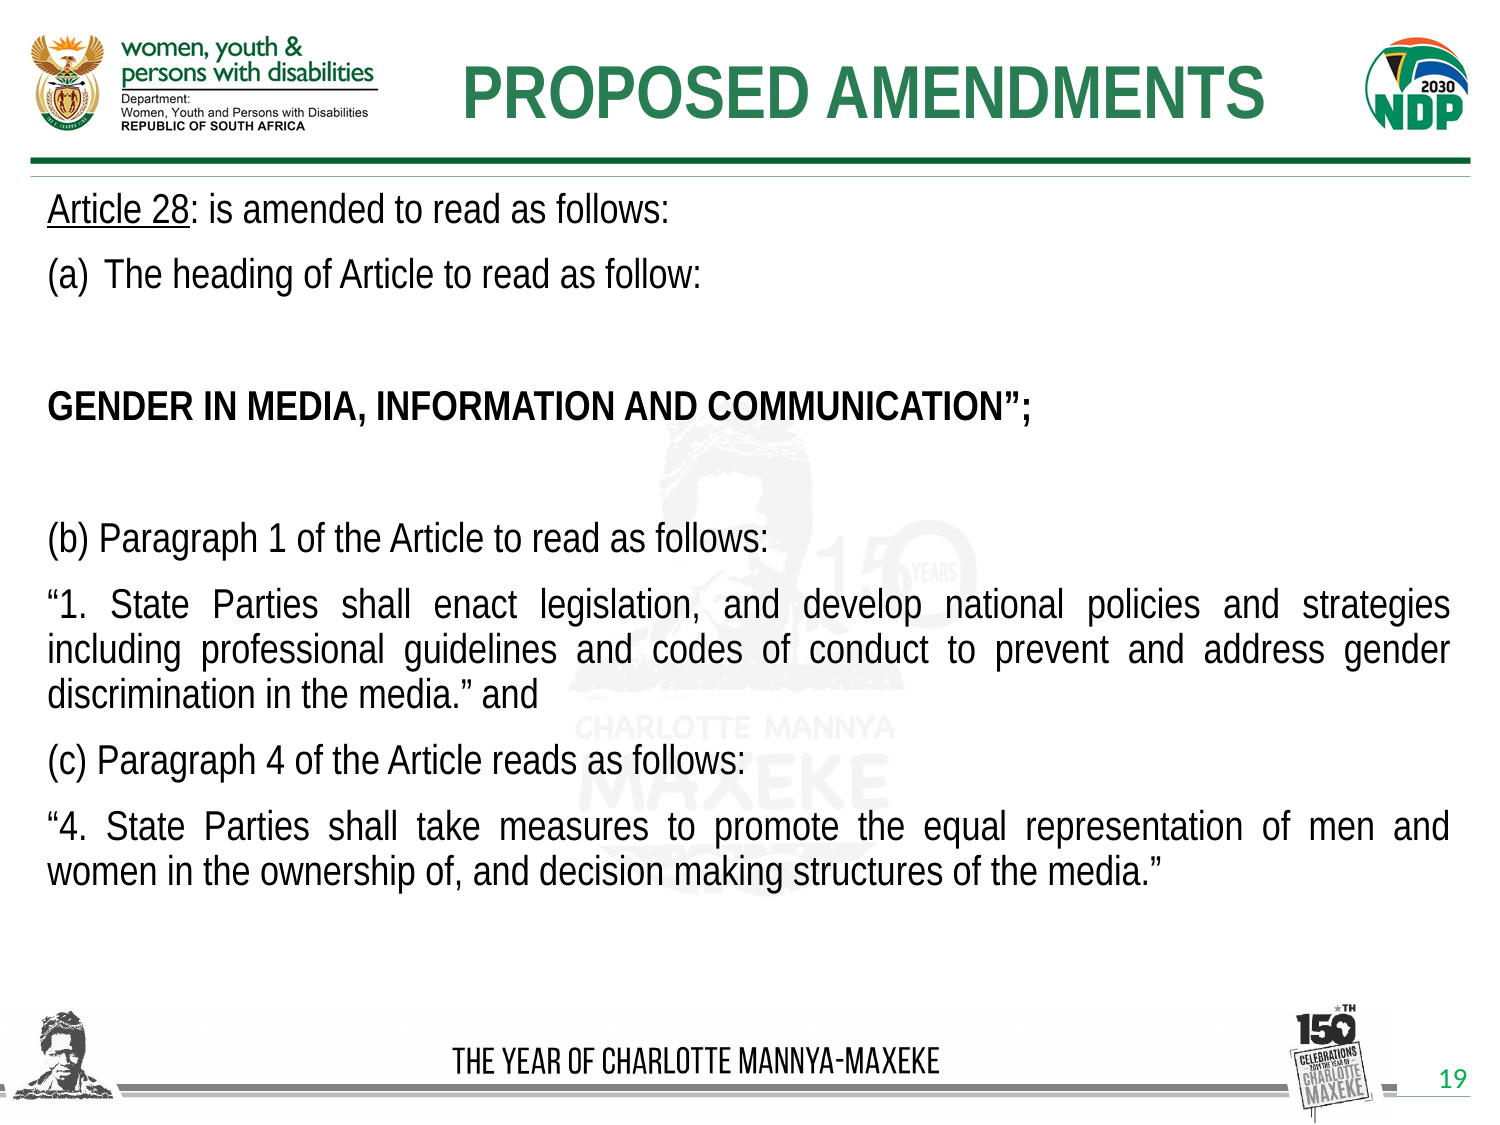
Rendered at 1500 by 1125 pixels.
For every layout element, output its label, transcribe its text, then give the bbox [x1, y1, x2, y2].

picture [0, 0, 1499, 1125]
text_box PROPOSED AMENDMENTS [380, 31, 1350, 158]
list Article 28: is amended to read as follows: The heading of Article to read as follow: GENDER IN MEDIA, INFORMATION AND COMMUNICATION”; (b) Paragraph 1 of the Article to read as follows: “1. State Parties shall enact legislation, and develop national policies and strategies including professional guidelines and codes of conduct to prevent and address gender discrimination in the media.” and (c) Paragraph 4 of the Article reads as follows: “4. State Parties shall take measures to promote the equal representation of men and women in the ownership of, and decision making structures of the media.” [32, 179, 1466, 971]
